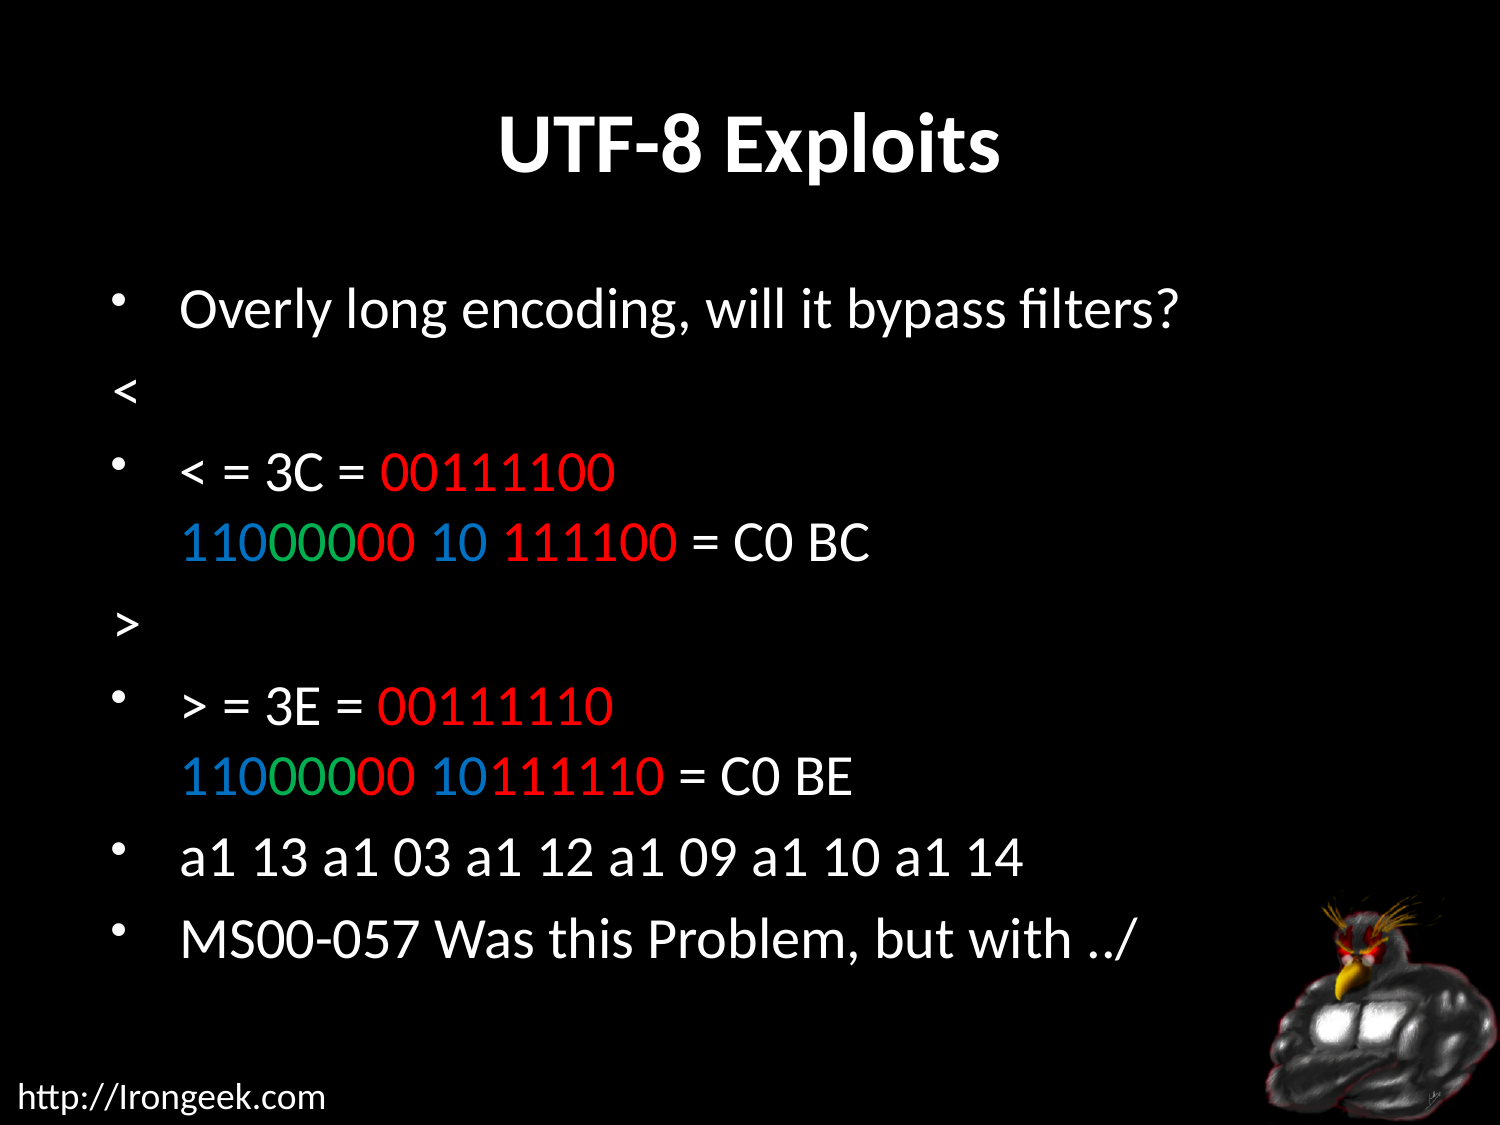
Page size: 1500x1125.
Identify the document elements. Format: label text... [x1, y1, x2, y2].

list Overly long encoding, will it bypass filters? < < = 3C = 00111100 11000000 10 111100 = C0 BC > > = 3E = 00111110 11000000 10111110 = C0 BE a1 13 a1 03 a1 12 a1 09 a1 10 a1 14 MS00-057 Was this Problem, but with ../ [75, 262, 1425, 1035]
title UTF-8 Exploits [75, 45, 1425, 233]
picture [1259, 890, 1500, 1125]
